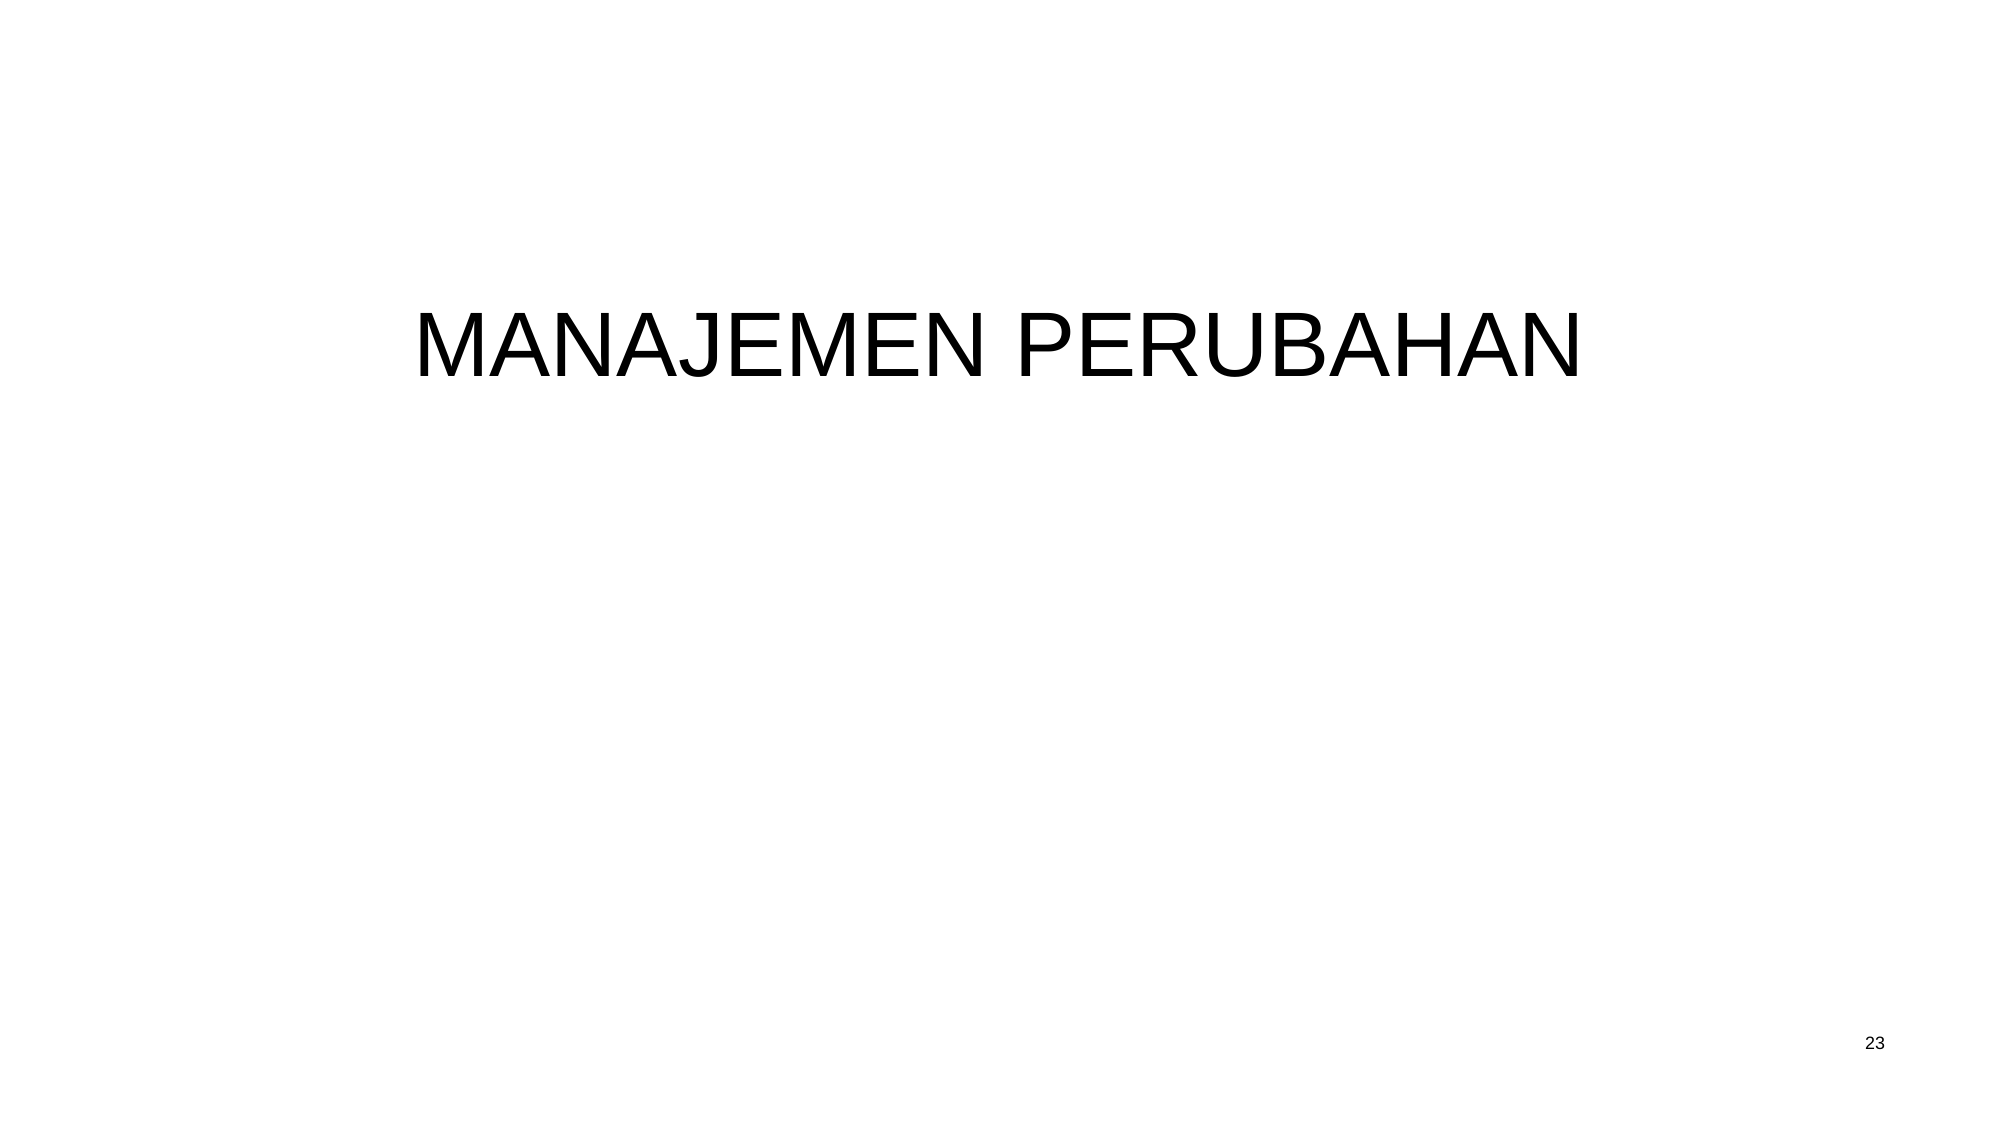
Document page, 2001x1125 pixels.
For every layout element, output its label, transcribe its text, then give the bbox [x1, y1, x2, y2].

title MANAJEMEN PERUBAHAN [30, 288, 1970, 391]
slide_number 23 [1433, 1024, 1901, 1103]
